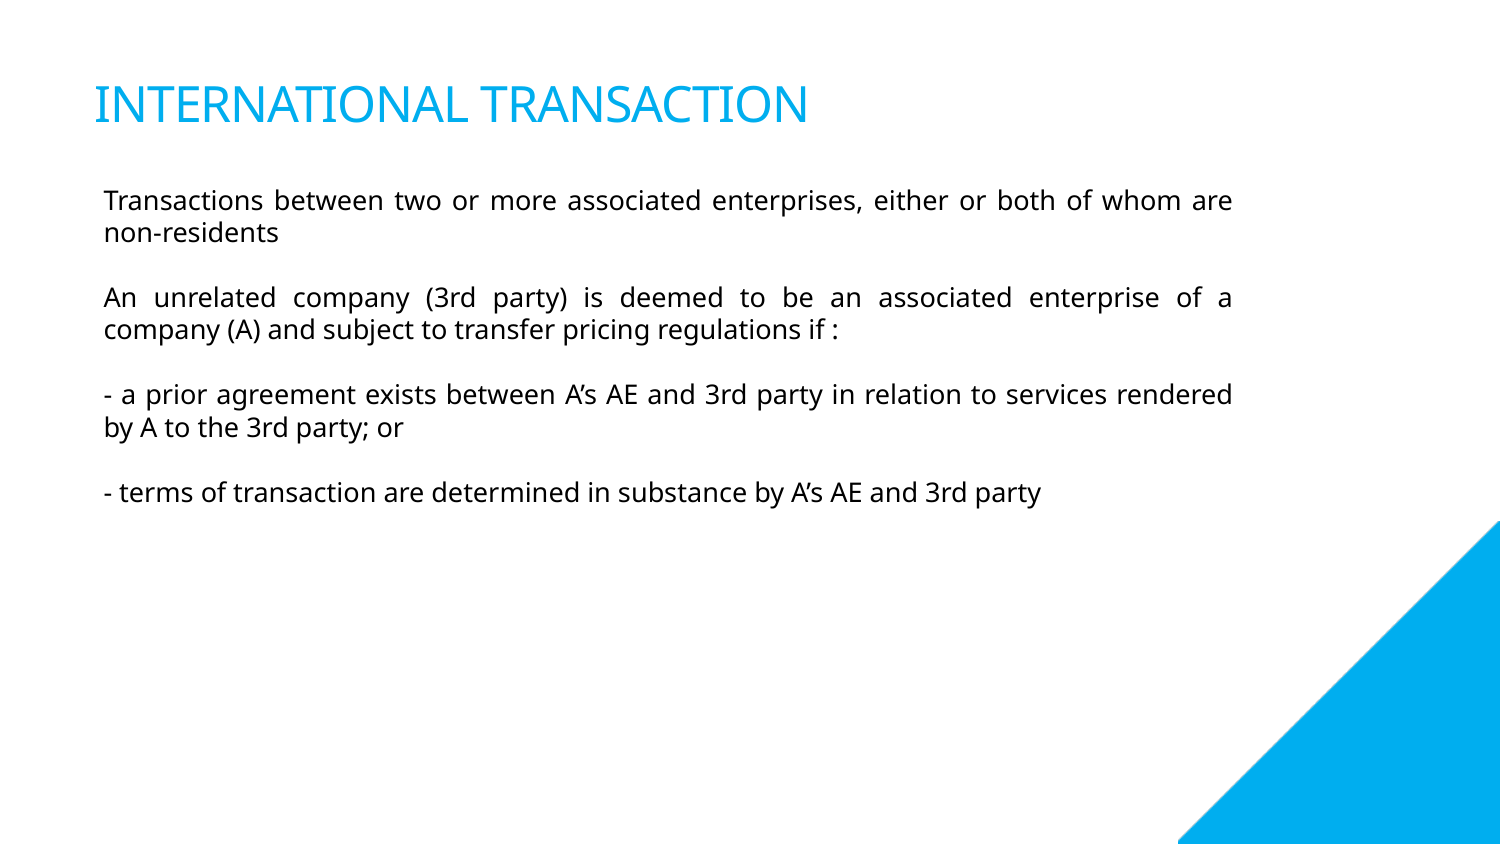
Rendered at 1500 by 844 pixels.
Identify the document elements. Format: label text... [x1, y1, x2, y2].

text_box Transactions between two or more associated enterprises, either or both of whom are non-residents An unrelated company (3rd party) is deemed to be an associated enterprise of a company (A) and subject to transfer pricing regulations if : - a prior agreement exists between A’s AE and 3rd party in relation to services rendered by A to the 3rd party; or - terms of transaction are determined in substance by A’s AE and 3rd party [88, 175, 1248, 548]
picture [1177, 521, 1498, 841]
text_box International transaction [79, 65, 959, 141]
